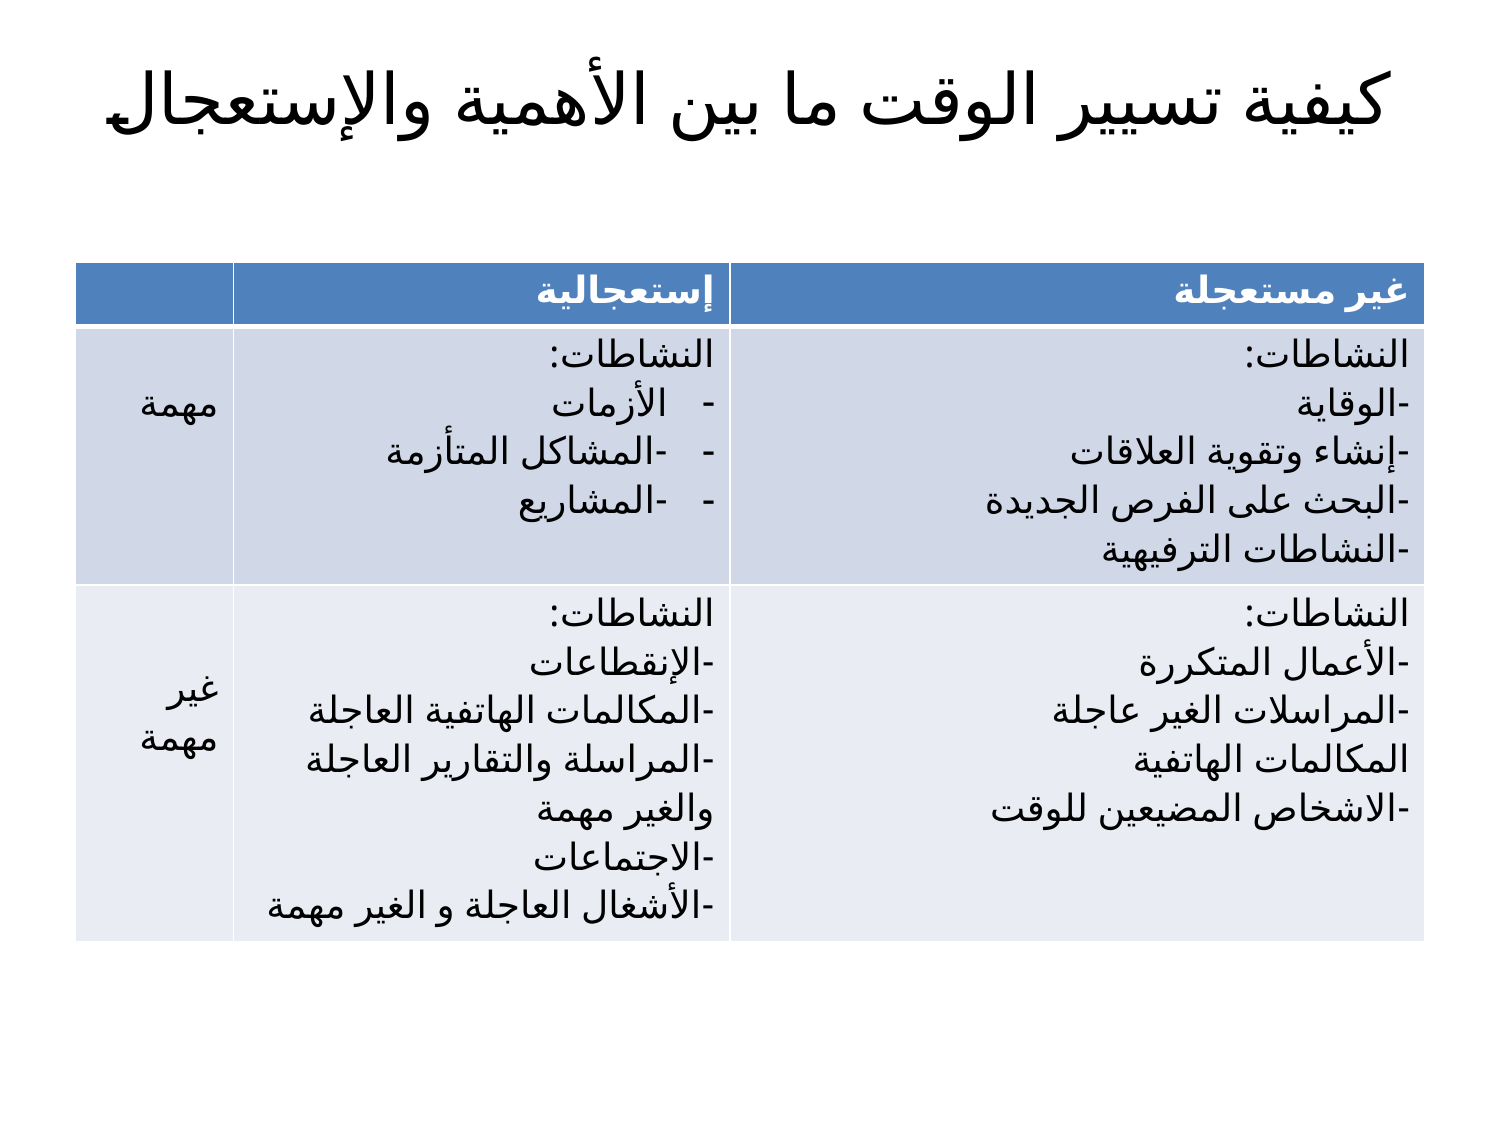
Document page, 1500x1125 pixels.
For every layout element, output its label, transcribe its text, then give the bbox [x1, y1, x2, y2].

table_cell النشاطات: -الإنقطاعات -المكالمات الهاتفية العاجلة -المراسلة والتقارير العاجلة والغير مهمة -الاجتماعات -الأشغال العاجلة و الغير مهمة [234, 586, 729, 941]
table_header [76, 263, 233, 324]
table_cell غير مهمة [76, 586, 233, 941]
table_cell مهمة [76, 329, 233, 584]
table_cell النشاطات: -الوقاية -إنشاء وتقوية العلاقات -البحث على الفرص الجديدة -النشاطات الترفيهية [731, 329, 1424, 584]
table_cell النشاطات: الأزمات -المشاكل المتأزمة -المشاريع [234, 329, 729, 584]
title كيفية تسيير الوقت ما بين الأهمية والإستعجال [75, 45, 1425, 233]
table_header غير مستعجلة [731, 263, 1424, 324]
table_header إستعجالية [234, 263, 729, 324]
table_cell النشاطات: -الأعمال المتكررة -المراسلات الغير عاجلة المكالمات الهاتفية -الاشخاص المضيعين للوقت [731, 586, 1424, 941]
